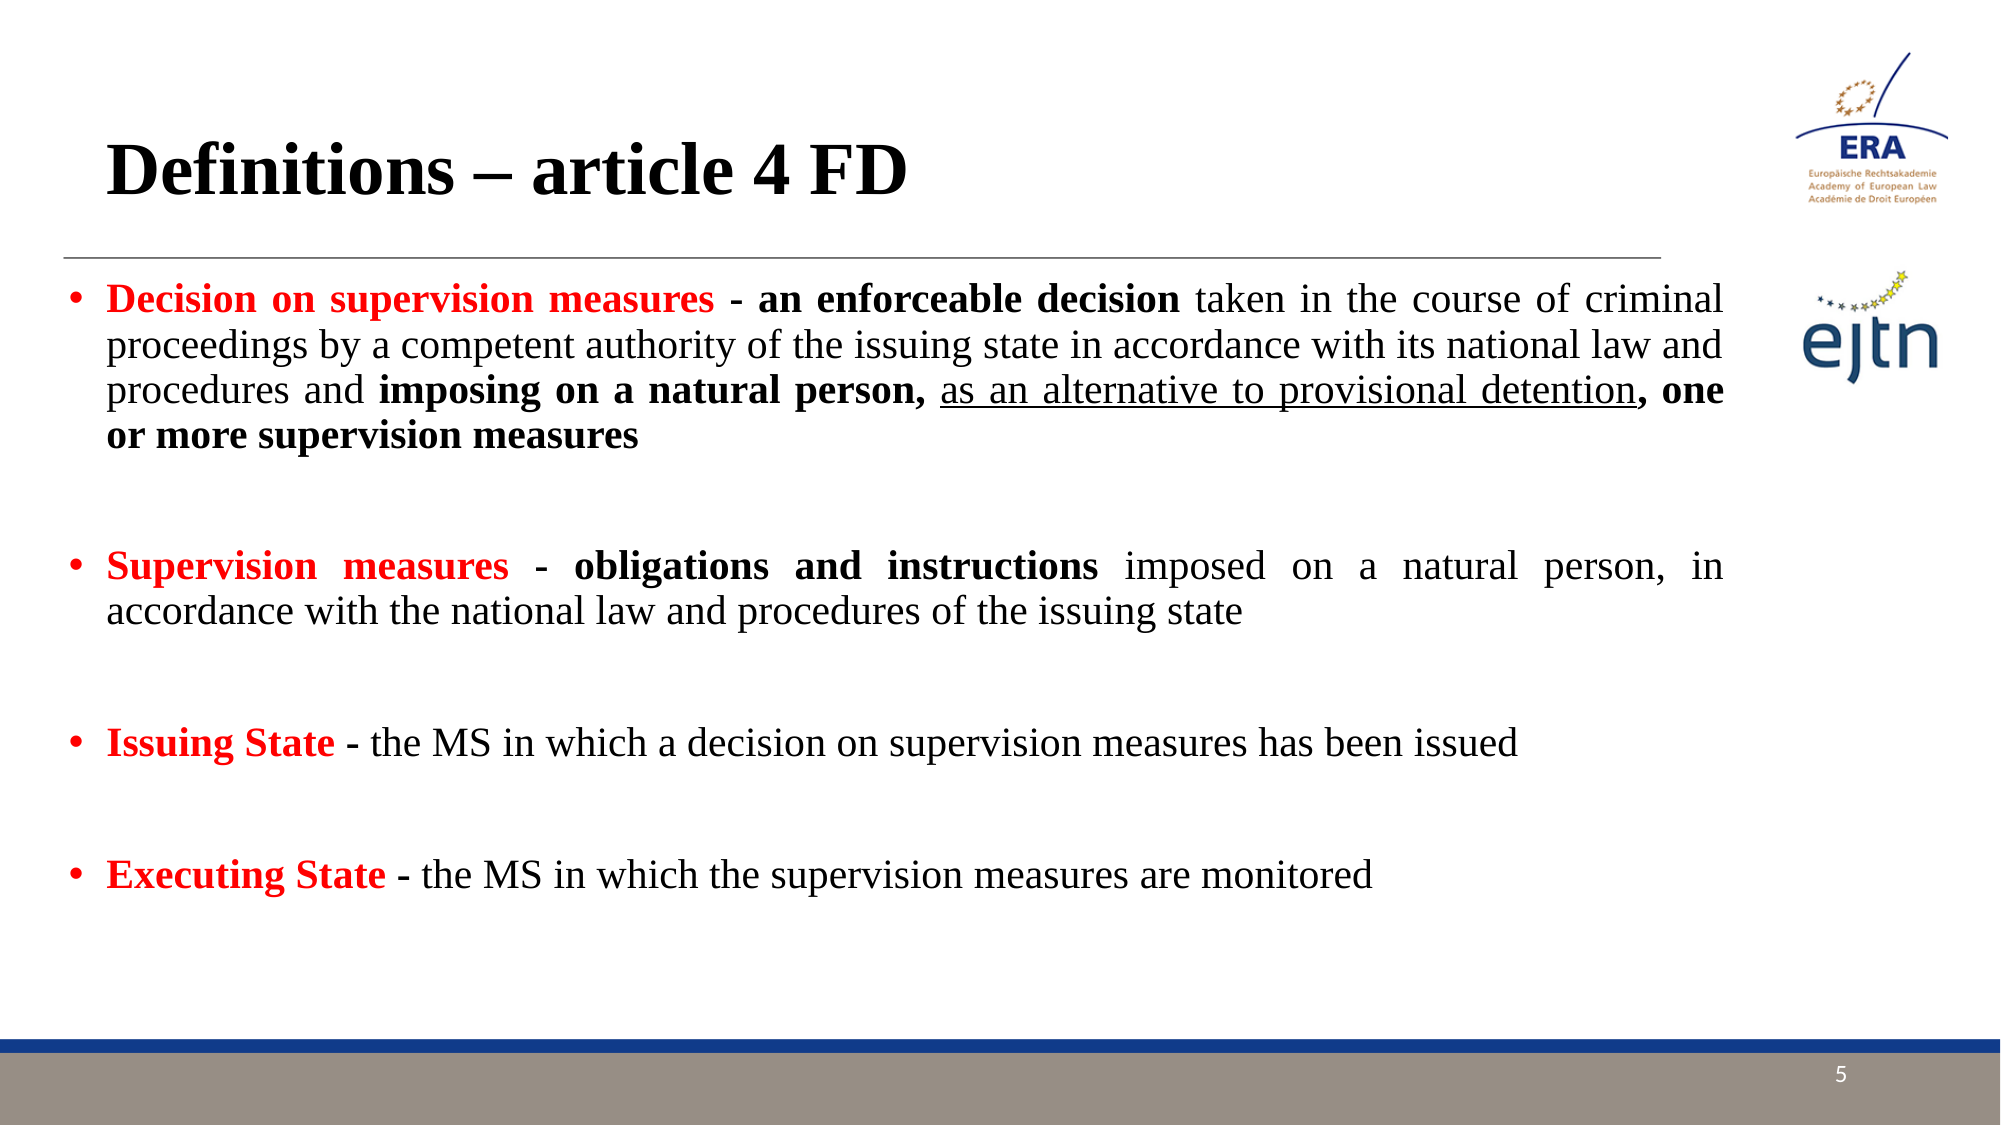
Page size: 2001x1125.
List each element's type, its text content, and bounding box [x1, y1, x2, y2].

picture [0, 0, 2001, 1125]
list Decision on supervision measures - an enforceable decision taken in the course of criminal proceedings by a competent authority of the issuing state in accordance with its national law and procedures and imposing on a natural person, as an alternative to provisional detention, one or more supervision measures Supervision measures - obligations and instructions imposed on a natural person, in accordance with the national law and procedures of the issuing state Issuing State - the MS in which a decision on supervision measures has been issued Executing State - the MS in which the supervision measures are monitored [53, 269, 1740, 991]
title Definitions – article 4 FD [53, 76, 1843, 264]
slide_number 5 [1412, 1042, 1863, 1103]
